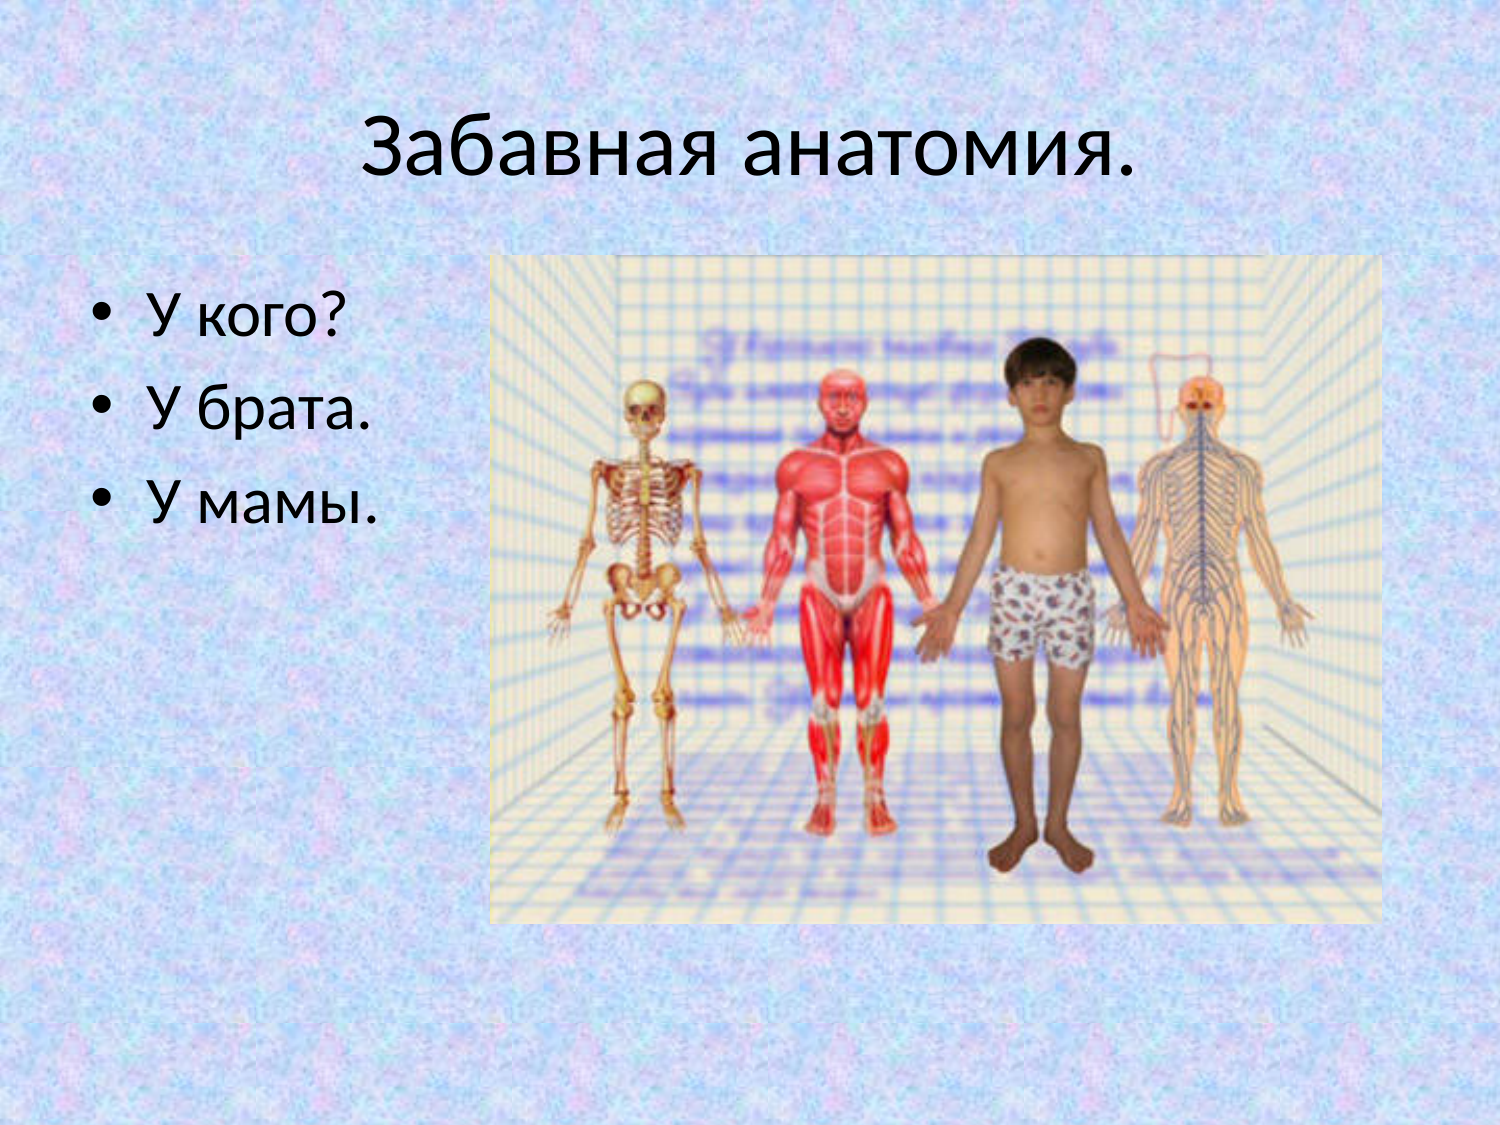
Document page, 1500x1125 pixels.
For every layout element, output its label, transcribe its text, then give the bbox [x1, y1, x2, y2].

list У кого? У брата. У мамы. [75, 262, 1425, 1005]
picture [0, 0, 1500, 1125]
title Забавная анатомия. [75, 45, 1425, 233]
